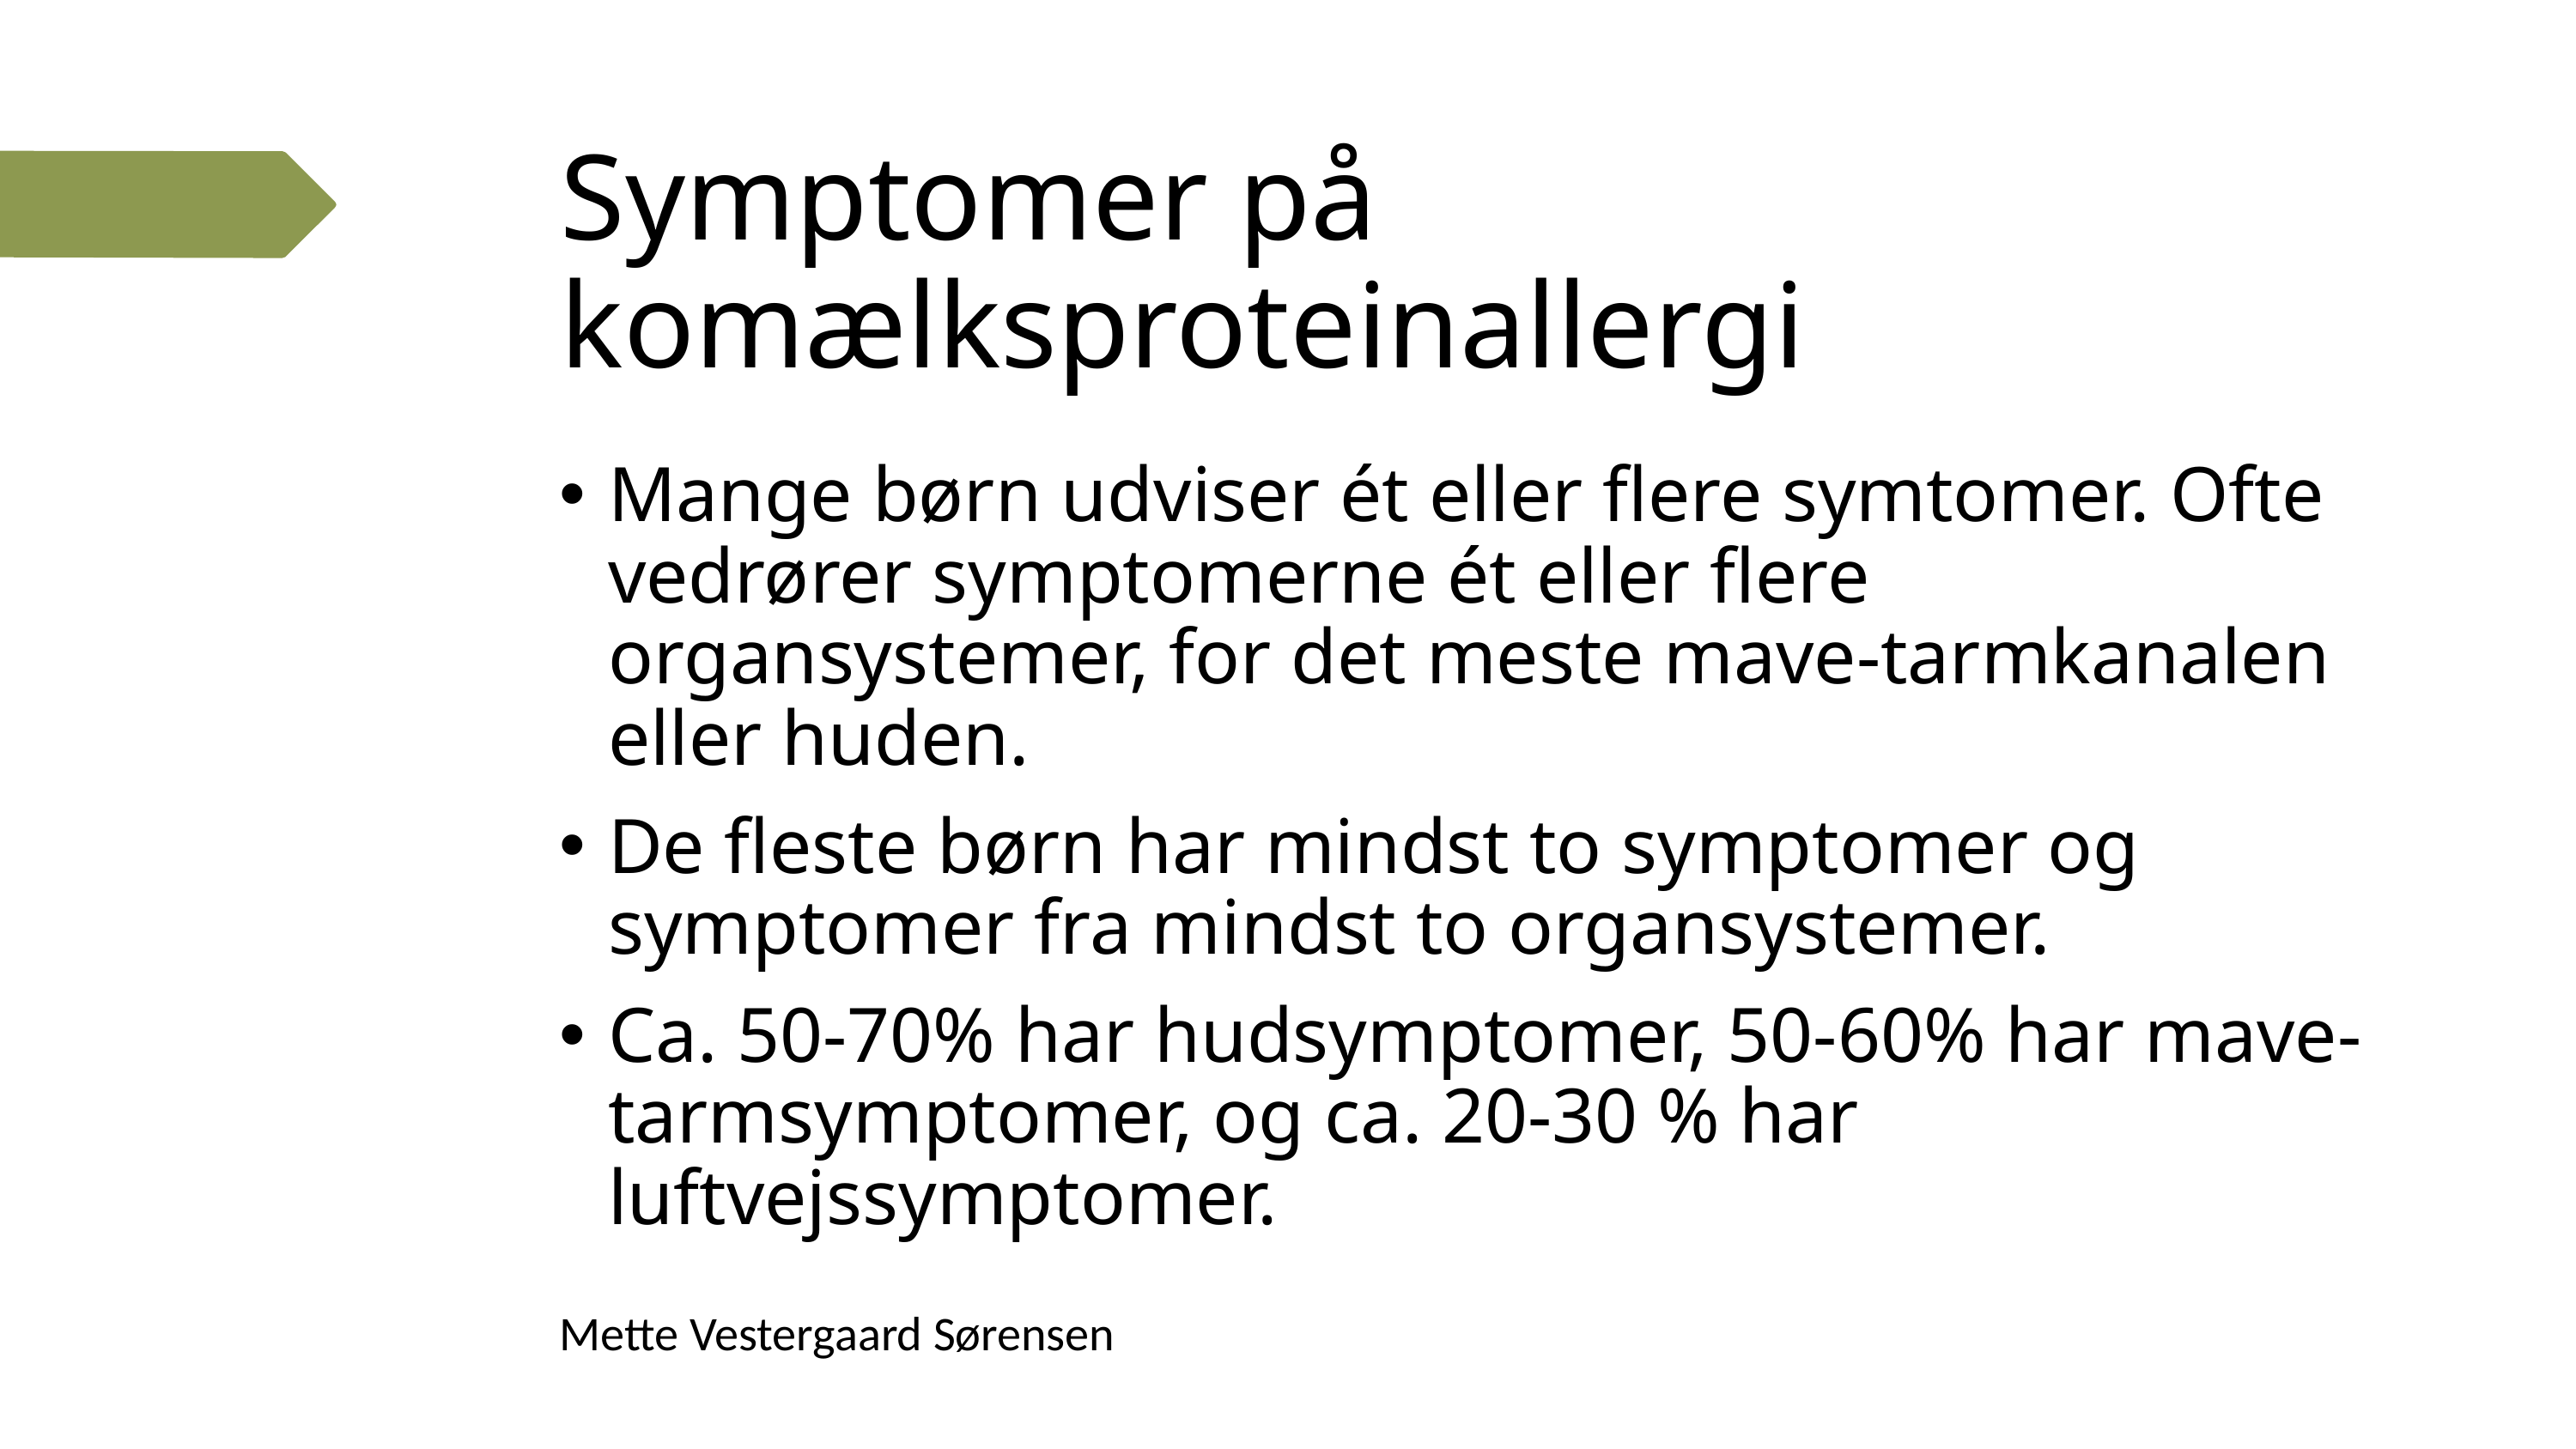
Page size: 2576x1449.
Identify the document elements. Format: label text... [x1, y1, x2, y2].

title Symptomer på komælksproteinallergi [548, 131, 2431, 403]
footer Mette Vestergaard Sørensen [547, 1295, 2158, 1373]
list Mange børn udviser ét eller flere symtomer. Ofte vedrører symptomerne ét eller flere organsystemer, for det meste mave-tarmkanalen eller huden. De fleste børn har mindst to symptomer og symptomer fra mindst to organsystemer. Ca. 50-70% har hudsymptomer, 50-60% har mave-tarmsymptomer, og ca. 20-30 % har luftvejssymptomer. [547, 451, 2431, 1249]
